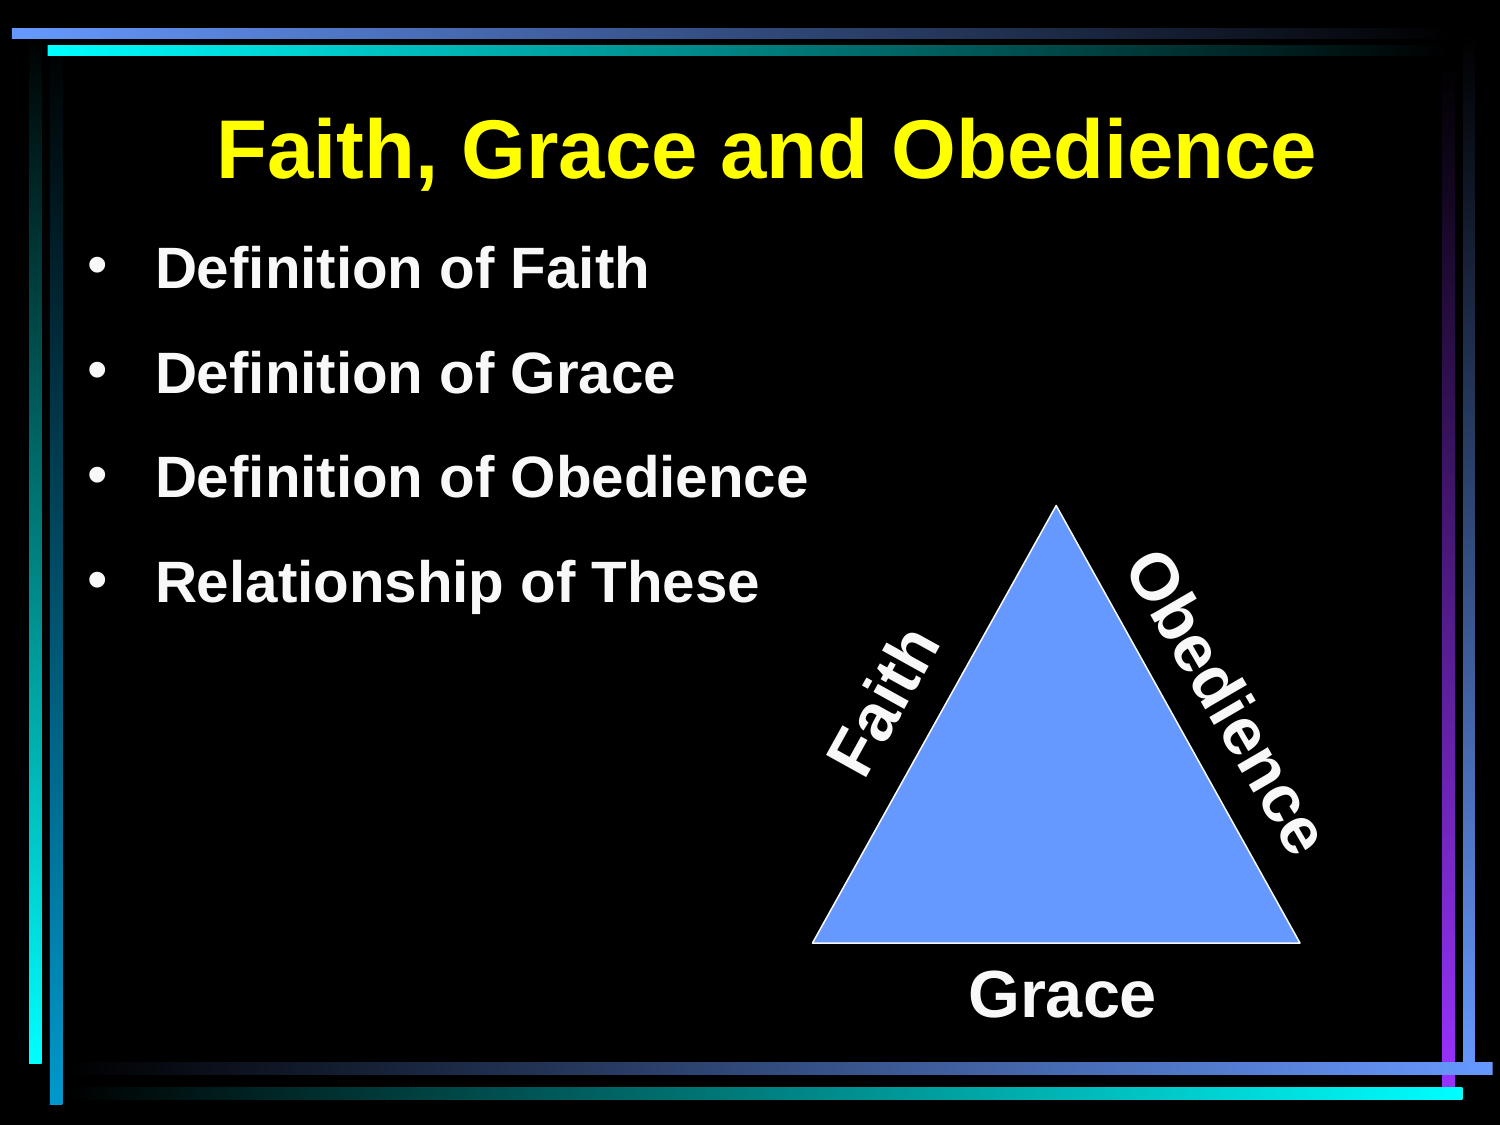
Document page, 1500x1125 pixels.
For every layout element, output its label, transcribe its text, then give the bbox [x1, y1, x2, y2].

text_box Faith, Grace and Obedience Definition of Faith Definition of Grace Definition of Obedience Relationship of These [50, 37, 1450, 622]
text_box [812, 449, 1301, 1040]
